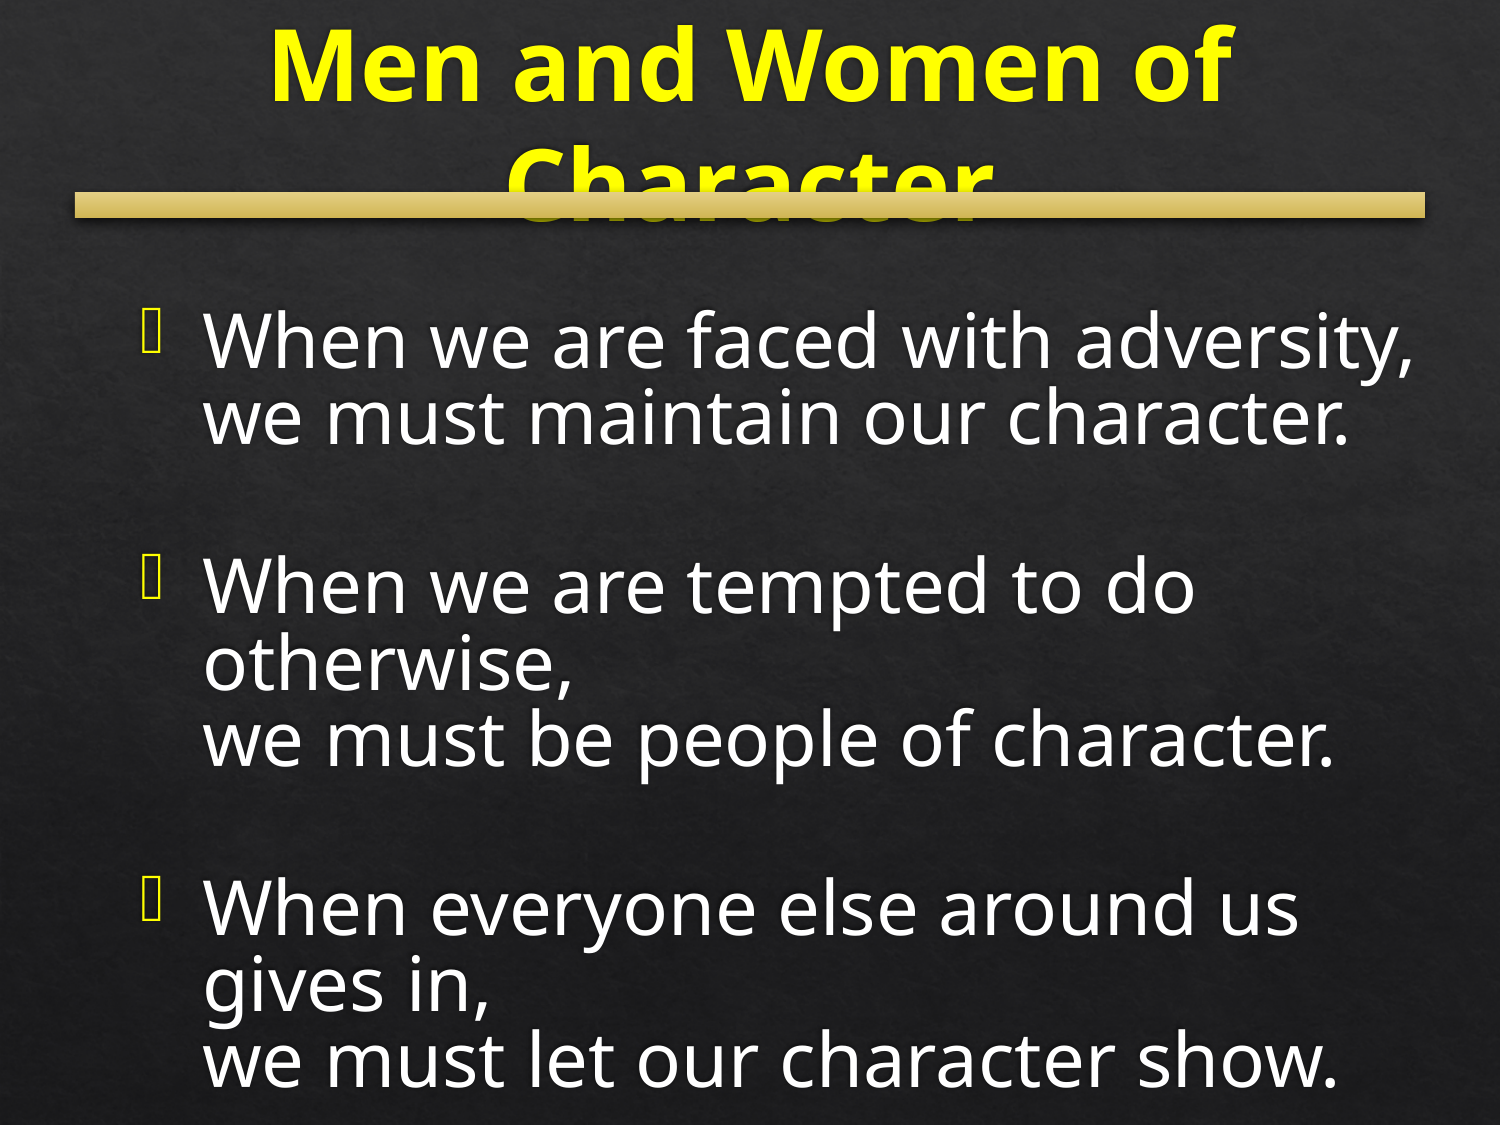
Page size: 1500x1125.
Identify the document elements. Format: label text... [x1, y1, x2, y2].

title Men and Women of Character [37, 37, 1463, 205]
text_box [74, 192, 1425, 218]
list When we are faced with adversity, we must maintain our character. When we are tempted to do otherwise, we must be people of character. When everyone else around us gives in, we must let our character show. [125, 299, 1463, 1125]
